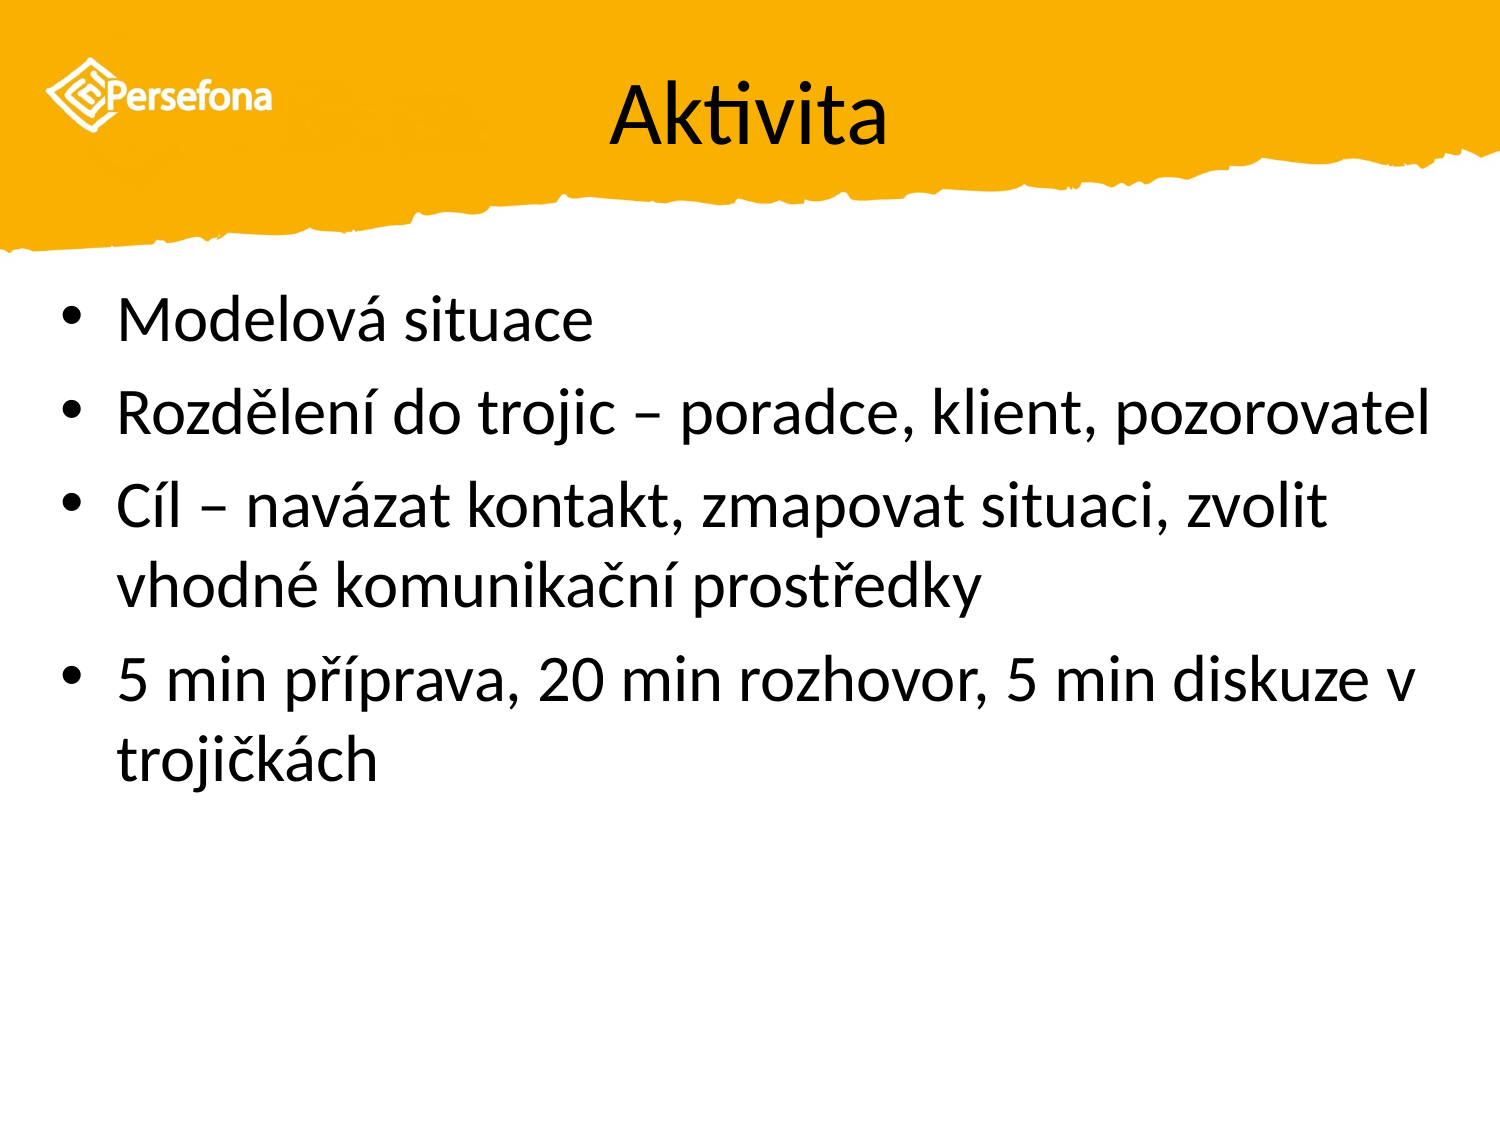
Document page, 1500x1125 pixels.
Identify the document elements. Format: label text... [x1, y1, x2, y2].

title Aktivita [75, 45, 1425, 233]
list Modelová situace Rozdělení do trojic – poradce, klient, pozorovatel Cíl – navázat kontakt, zmapovat situaci, zvolit vhodné komunikační prostředky 5 min příprava, 20 min rozhovor, 5 min diskuze v trojičkách [45, 267, 1471, 1106]
picture [0, 0, 1500, 271]
